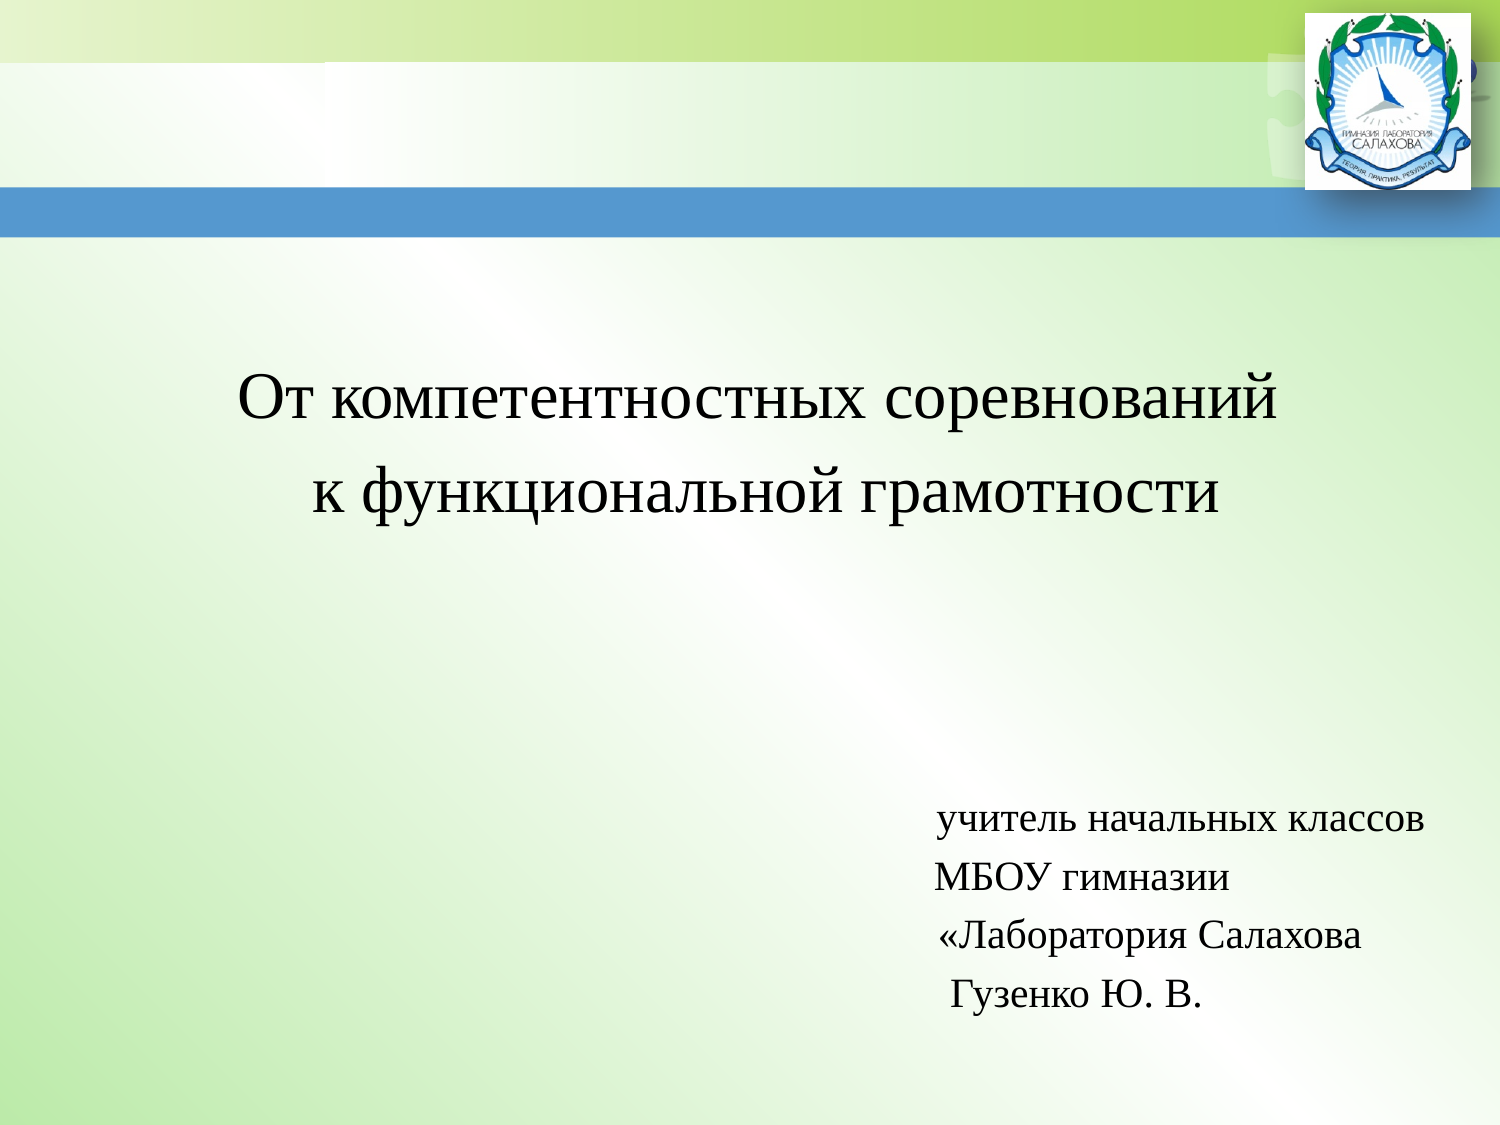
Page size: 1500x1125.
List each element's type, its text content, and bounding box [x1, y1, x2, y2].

picture [1265, 12, 1493, 191]
list От компетентностных соревнований к функциональной грамотности учитель начальных классов МБОУ гимназии «Лаборатория Салахова Гузенко Ю. В. [74, 251, 1459, 1076]
